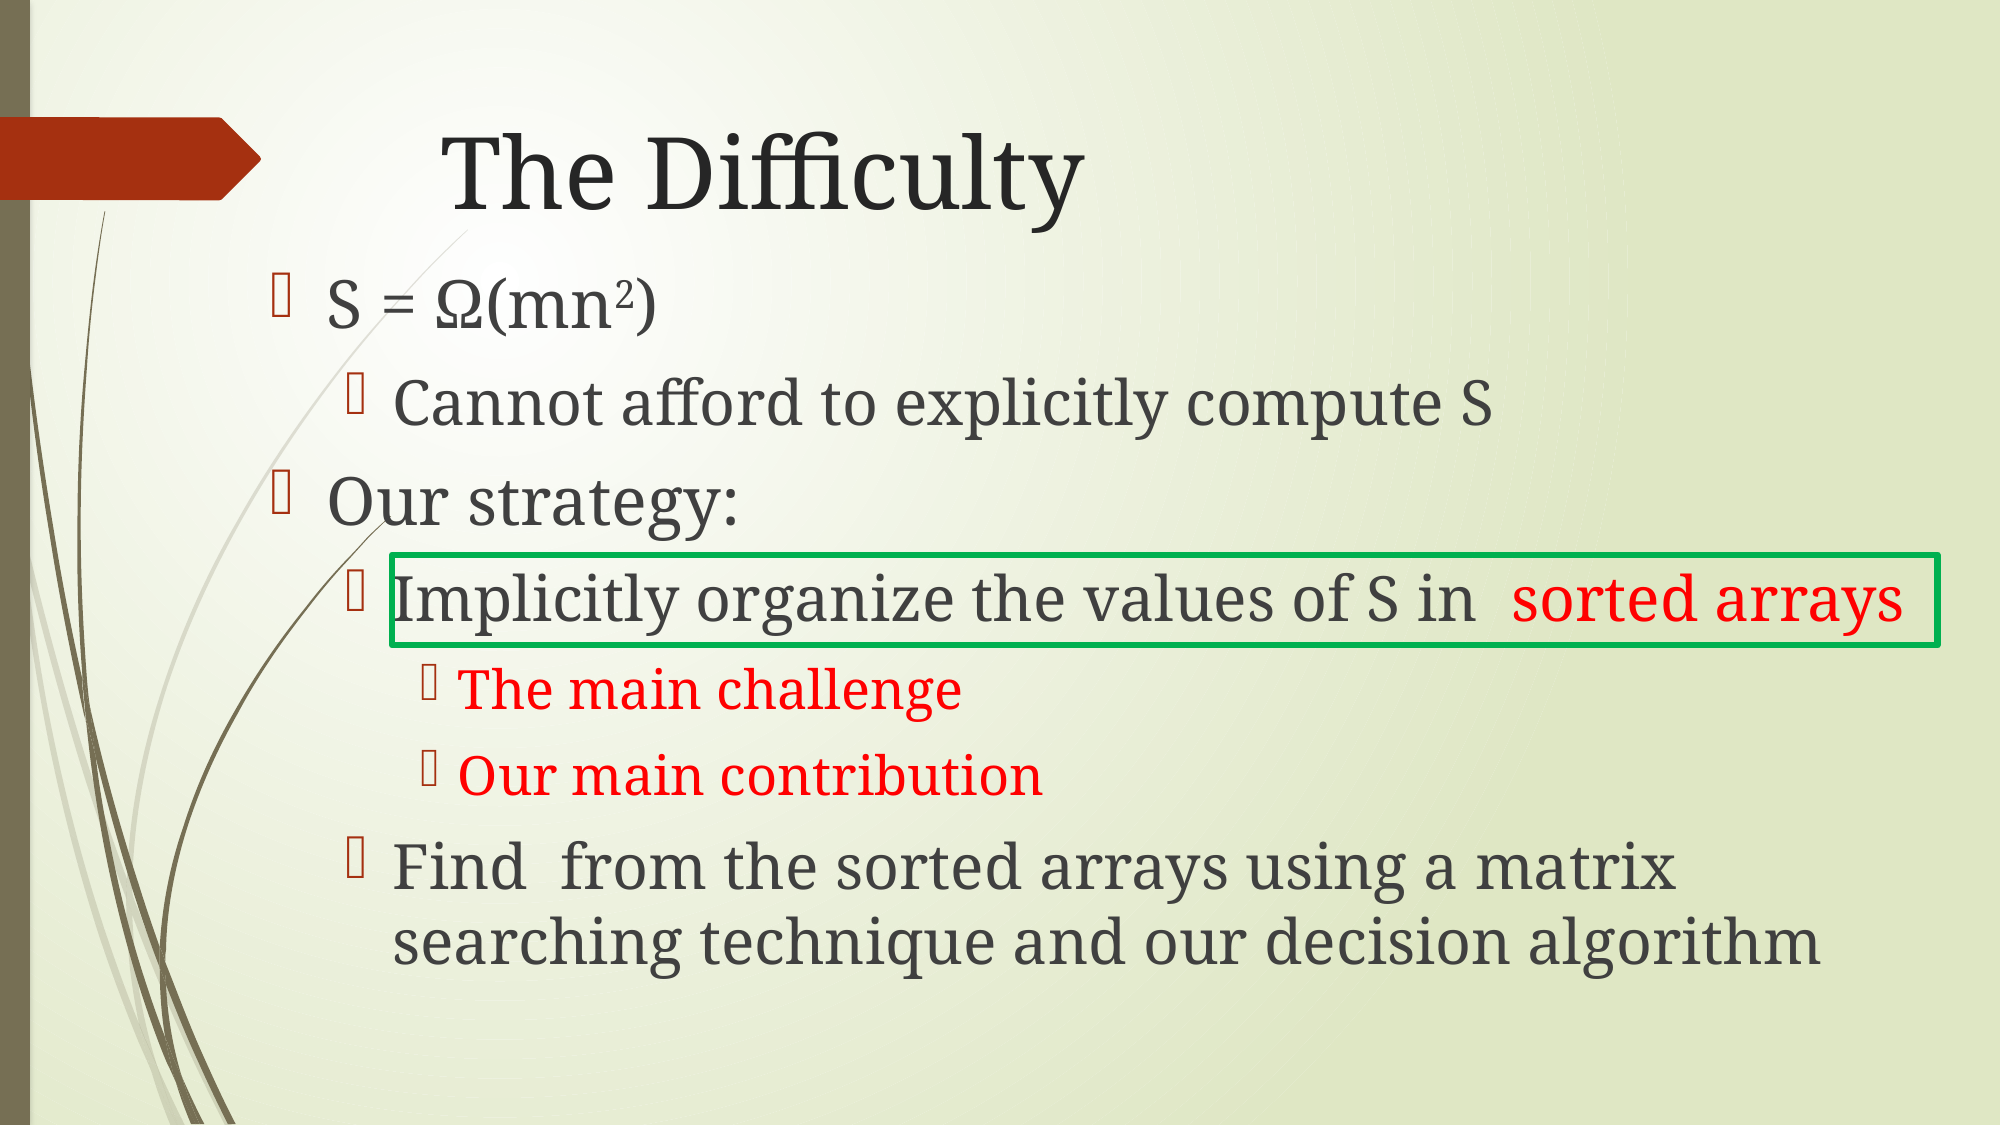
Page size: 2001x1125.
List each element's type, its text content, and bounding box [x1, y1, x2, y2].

title The Difficulty [425, 102, 1888, 313]
text_box [391, 553, 1939, 647]
